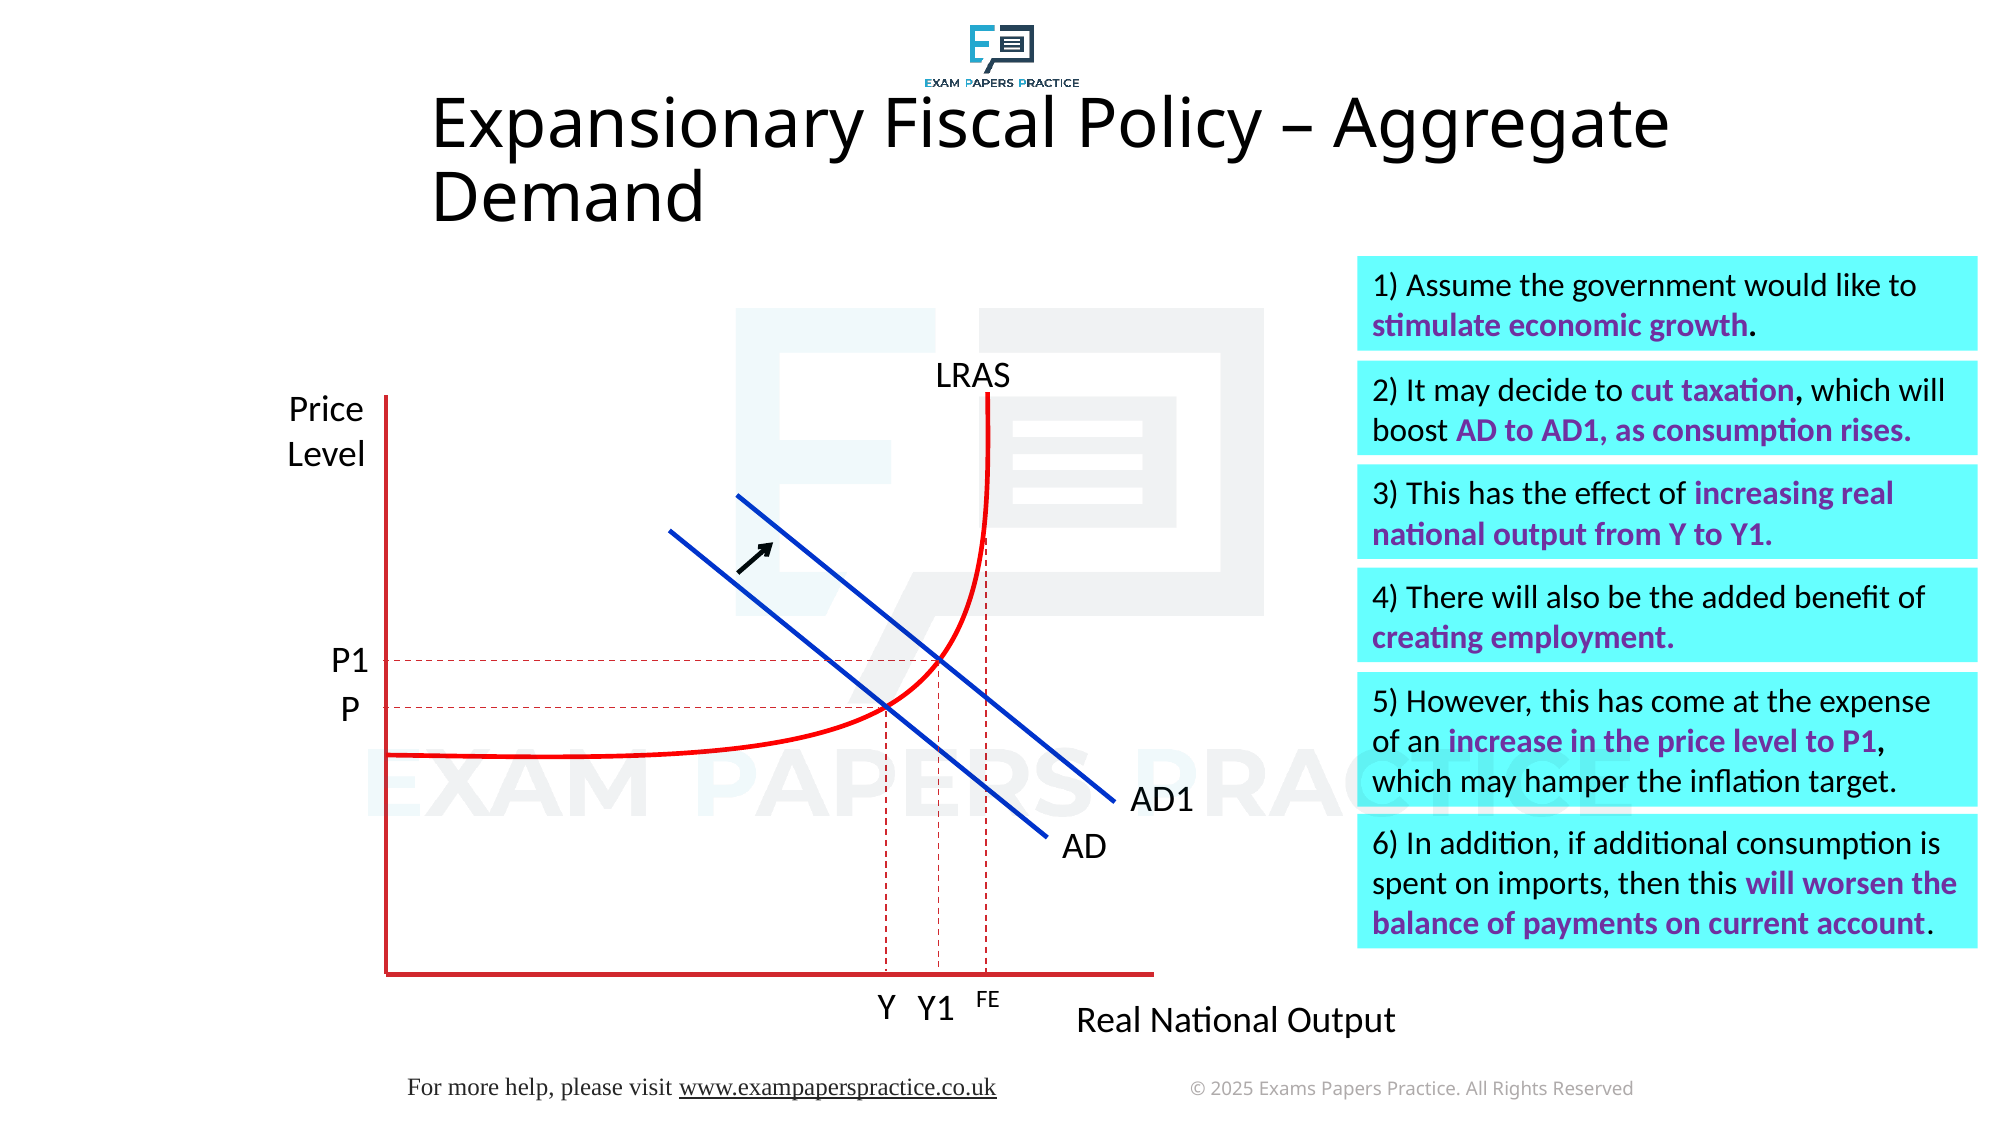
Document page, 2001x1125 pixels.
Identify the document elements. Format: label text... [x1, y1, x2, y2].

text_box Real National Output [1029, 987, 1443, 1047]
text_box 5) However, this has come at the expense of an increase in the price level to P1, which may hamper the inflation target. [1632, 672, 1978, 807]
text_box 1) Assume the government would like to stimulate economic growth. [1357, 256, 1978, 351]
text_box 6) In addition, if additional consumption is spent on imports, then this will worsen the balance of payments on current account. [1357, 813, 1978, 949]
text_box 3) This has the effect of increasing real national output from Y to Y1. [1632, 464, 1978, 559]
title Expansionary Fiscal Policy – Aggregate Demand [409, 47, 1869, 277]
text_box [255, 342, 1223, 1036]
text_box For more help, please visit www.exampaperspractice.co.uk [370, 1063, 1033, 1102]
text_box 4) There will also be the added benefit of creating employment. [1632, 567, 1978, 663]
text_box 2) It may decide to cut taxation, which will boost AD to AD1, as consumption rises. [1632, 360, 1978, 456]
text_box © 2025 Exams Papers Practice. All Rights Reserved [1161, 1068, 1662, 1107]
picture [368, 308, 1632, 817]
picture [925, 25, 1079, 87]
